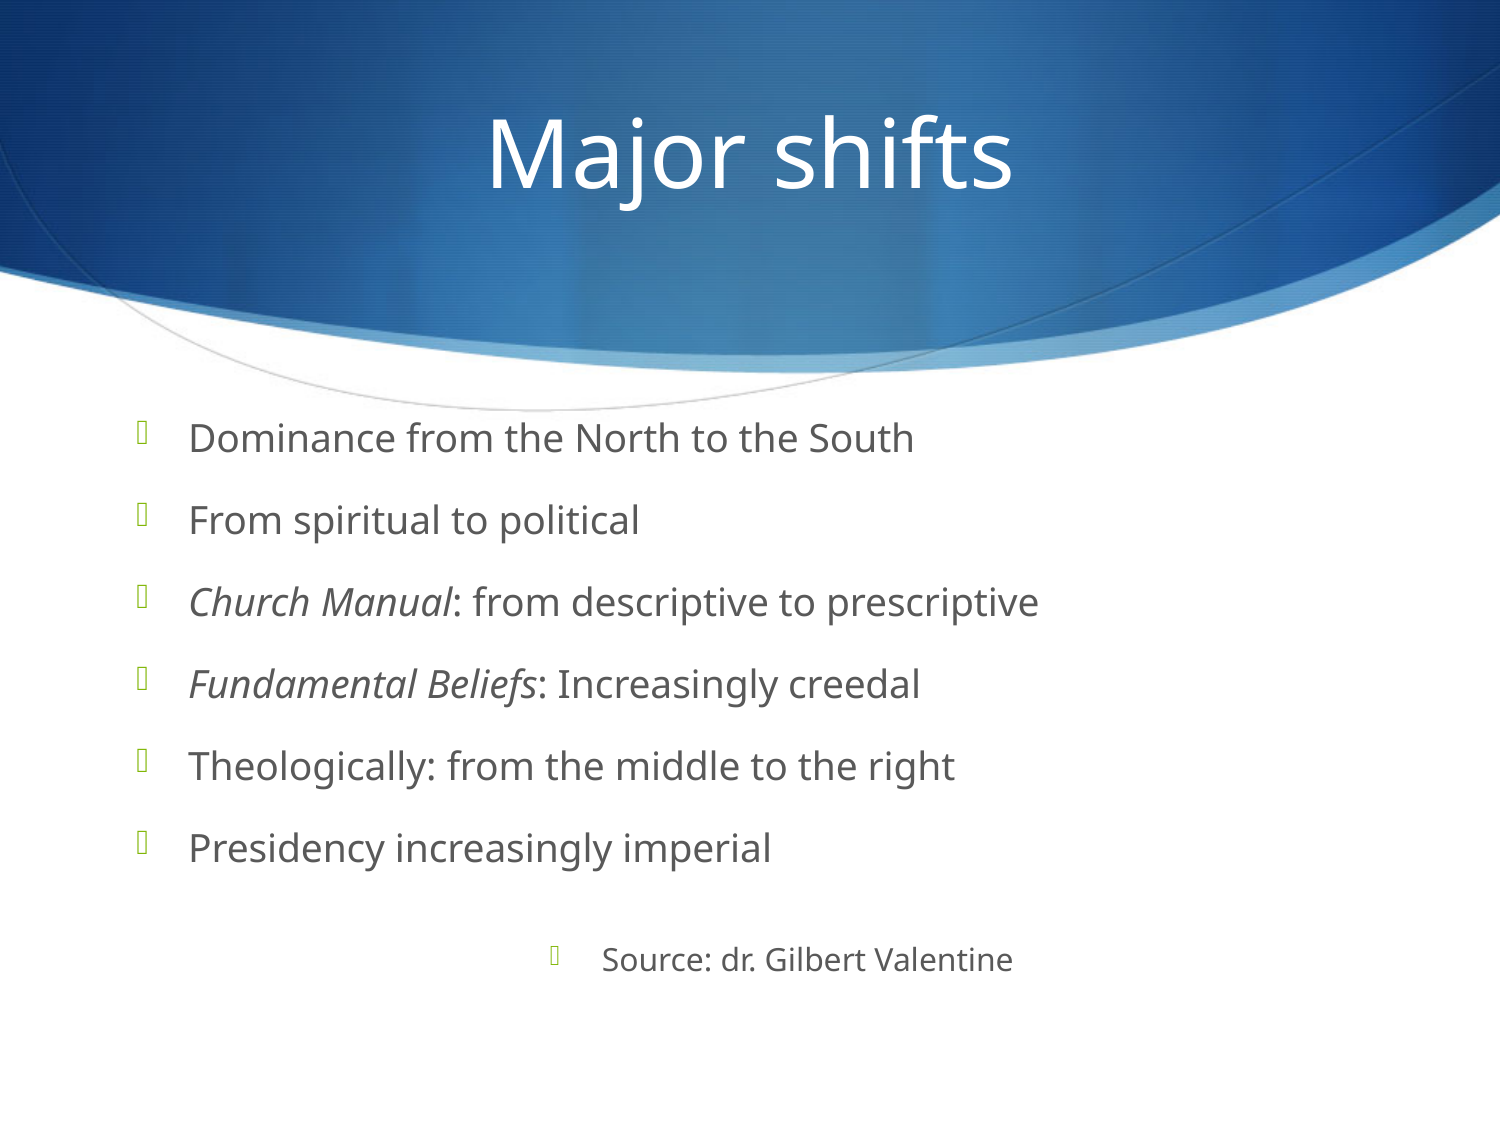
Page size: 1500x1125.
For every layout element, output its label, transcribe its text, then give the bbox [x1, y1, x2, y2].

picture [0, 0, 1500, 1125]
title Major shifts [75, 56, 1425, 245]
list Dominance from the North to the South From spiritual to political Church Manual: from descriptive to prescriptive Fundamental Beliefs: Increasingly creedal Theologically: from the middle to the right Presidency increasingly imperial Source: dr. Gilbert Valentine [121, 405, 1259, 991]
